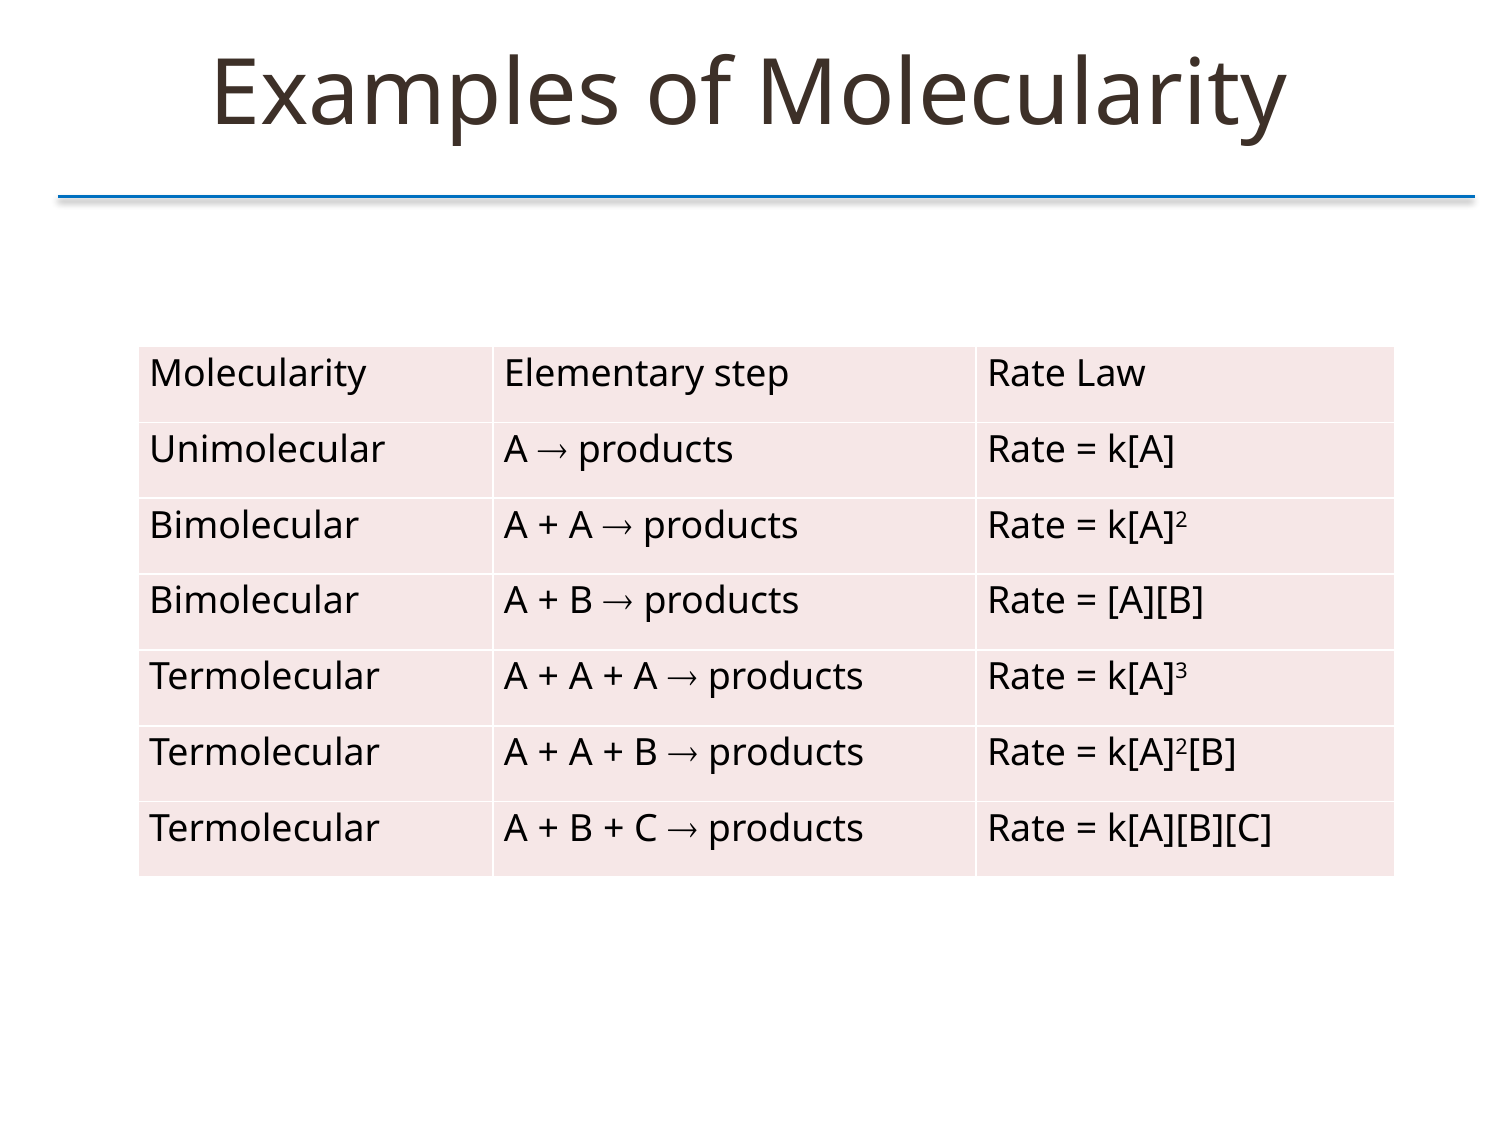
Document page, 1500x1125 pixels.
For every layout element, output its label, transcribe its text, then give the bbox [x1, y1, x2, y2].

table_cell Termolecular [139, 651, 492, 725]
table_cell Termolecular [139, 802, 492, 876]
table_cell Termolecular [139, 727, 492, 801]
table_cell Rate = k[A][B][C] [977, 802, 1394, 876]
table_cell Rate = k[A]3 [977, 651, 1394, 725]
table_cell Rate = k[A]2[B] [977, 727, 1394, 801]
table_cell Bimolecular [139, 575, 492, 649]
table_cell A + A + B  products [494, 727, 975, 801]
table_cell Rate = k[A]2 [977, 499, 1394, 573]
table_cell A + A  products [494, 499, 975, 573]
table_header Molecularity [139, 347, 492, 422]
table_cell Rate = k[A] [977, 423, 1394, 497]
text_box Examples of Molecularity [0, 16, 1498, 180]
table_cell Rate = [A][B] [977, 575, 1394, 649]
table_cell A + A + A  products [494, 651, 975, 725]
table_cell A + B + C  products [494, 802, 975, 876]
table_cell A + B  products [494, 575, 975, 649]
table_cell A  products [494, 423, 975, 497]
table_cell Unimolecular [139, 423, 492, 497]
table_header Elementary step [494, 347, 975, 422]
table_header Rate Law [977, 347, 1394, 422]
table_cell Bimolecular [139, 499, 492, 573]
